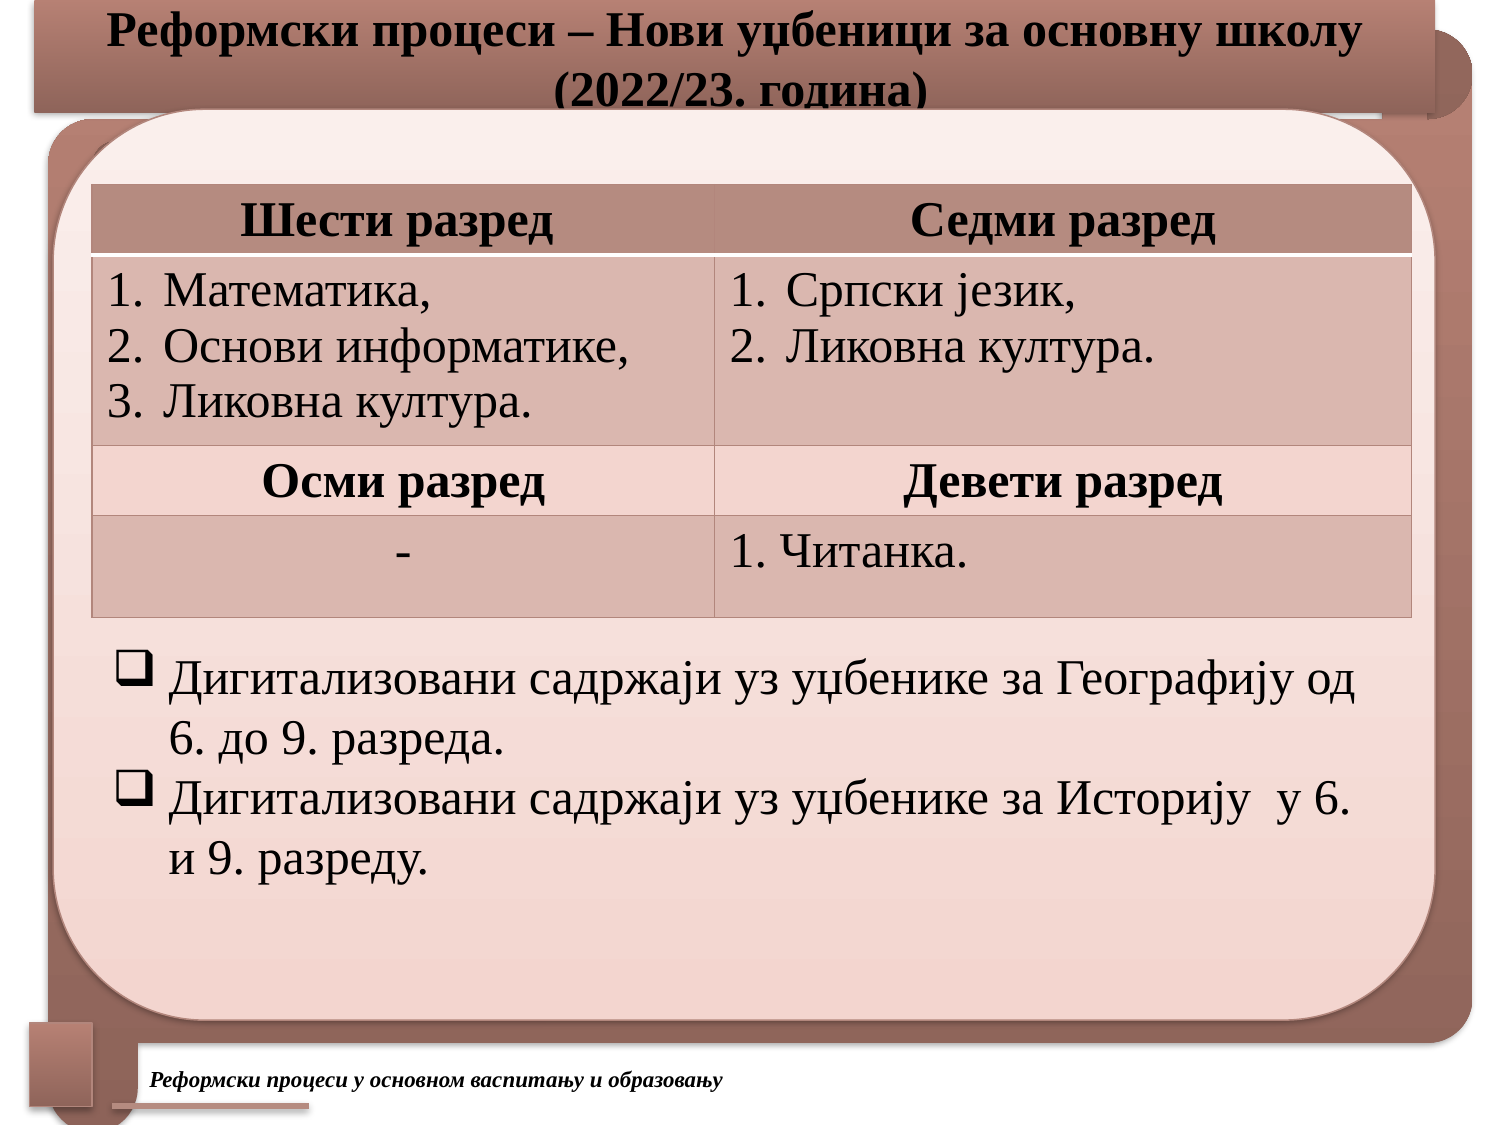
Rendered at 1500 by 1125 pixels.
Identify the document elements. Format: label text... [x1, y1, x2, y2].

text_box Дигитализовани садржаји уз уџбенике за Географију од 6. до 9. разреда. Дигитализовани садржаји уз уџбенике за Историју у 6. и 9. разреду. [52, 108, 1436, 1021]
title Реформски процеси – Нови уџбеници за основну школу (2022/23. година) ( [34, 0, 1436, 113]
text_box Реформски процеси у основном васпитању и образовању [134, 1057, 749, 1100]
text_box [48, 31, 1473, 1125]
table_cell Математика, Основи информатике, Ликовна култура. [93, 257, 714, 445]
table_header Шести разред [93, 185, 714, 253]
table_cell 1. Читанка. [715, 516, 1411, 617]
table_cell Девети разред [715, 446, 1411, 515]
table_cell - [93, 516, 714, 617]
text_box [29, 1022, 93, 1107]
table_cell Српски језик, Ликовна култура. [715, 257, 1411, 445]
table_cell Осми разред [93, 446, 714, 515]
table_header Седми разред [715, 185, 1411, 253]
